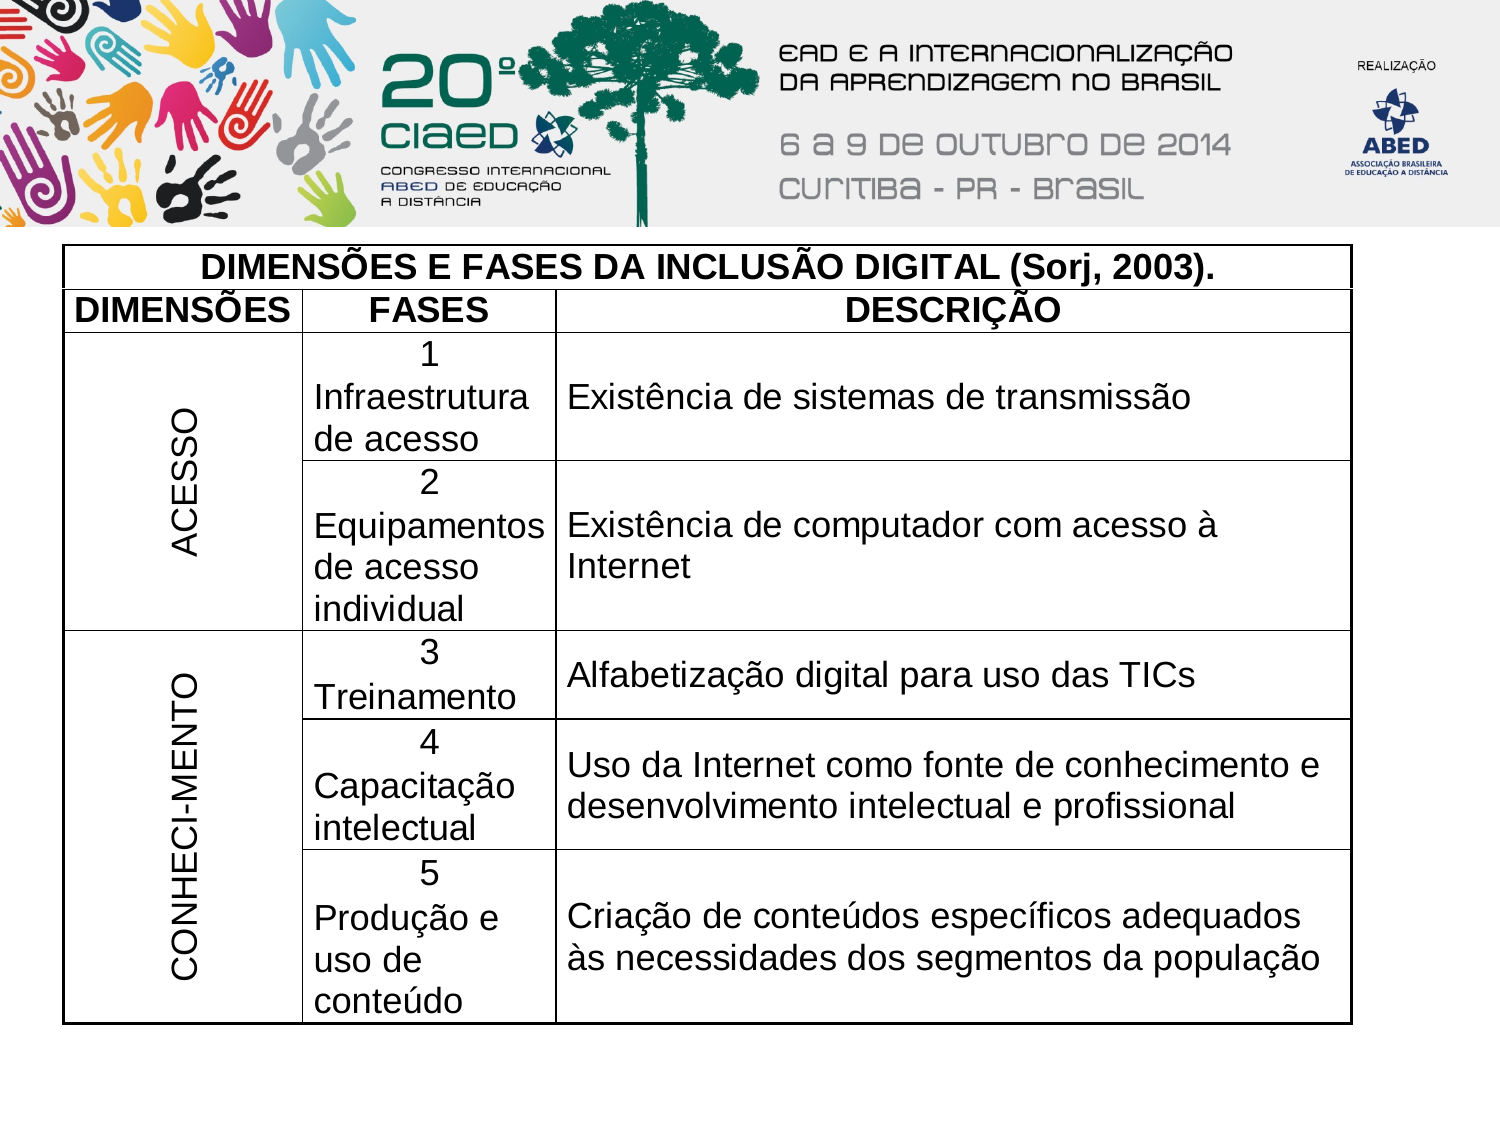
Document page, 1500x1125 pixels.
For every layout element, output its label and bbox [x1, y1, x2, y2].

picture [52, 243, 1365, 1089]
picture [0, 0, 1500, 228]
